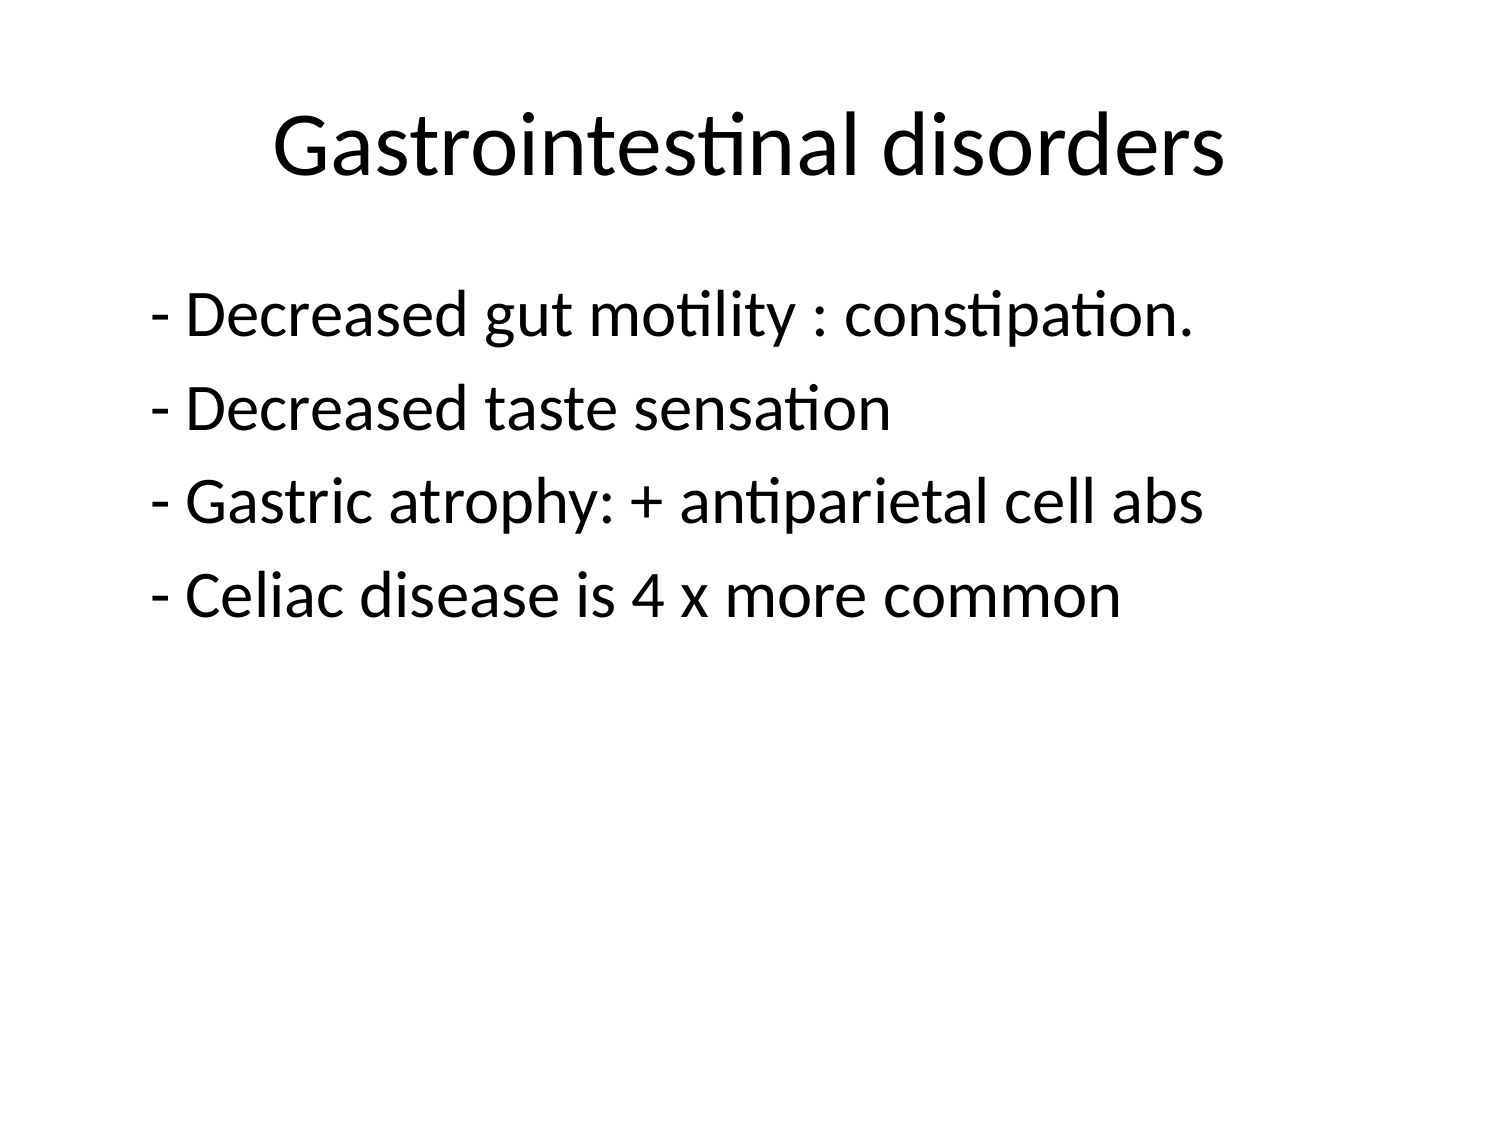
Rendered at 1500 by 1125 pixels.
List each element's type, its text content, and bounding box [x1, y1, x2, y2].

title Gastrointestinal disorders [75, 45, 1425, 233]
list - Decreased gut motility : constipation. - Decreased taste sensation - Gastric atrophy: + antiparietal cell abs - Celiac disease is 4 x more common [75, 262, 1425, 1005]
